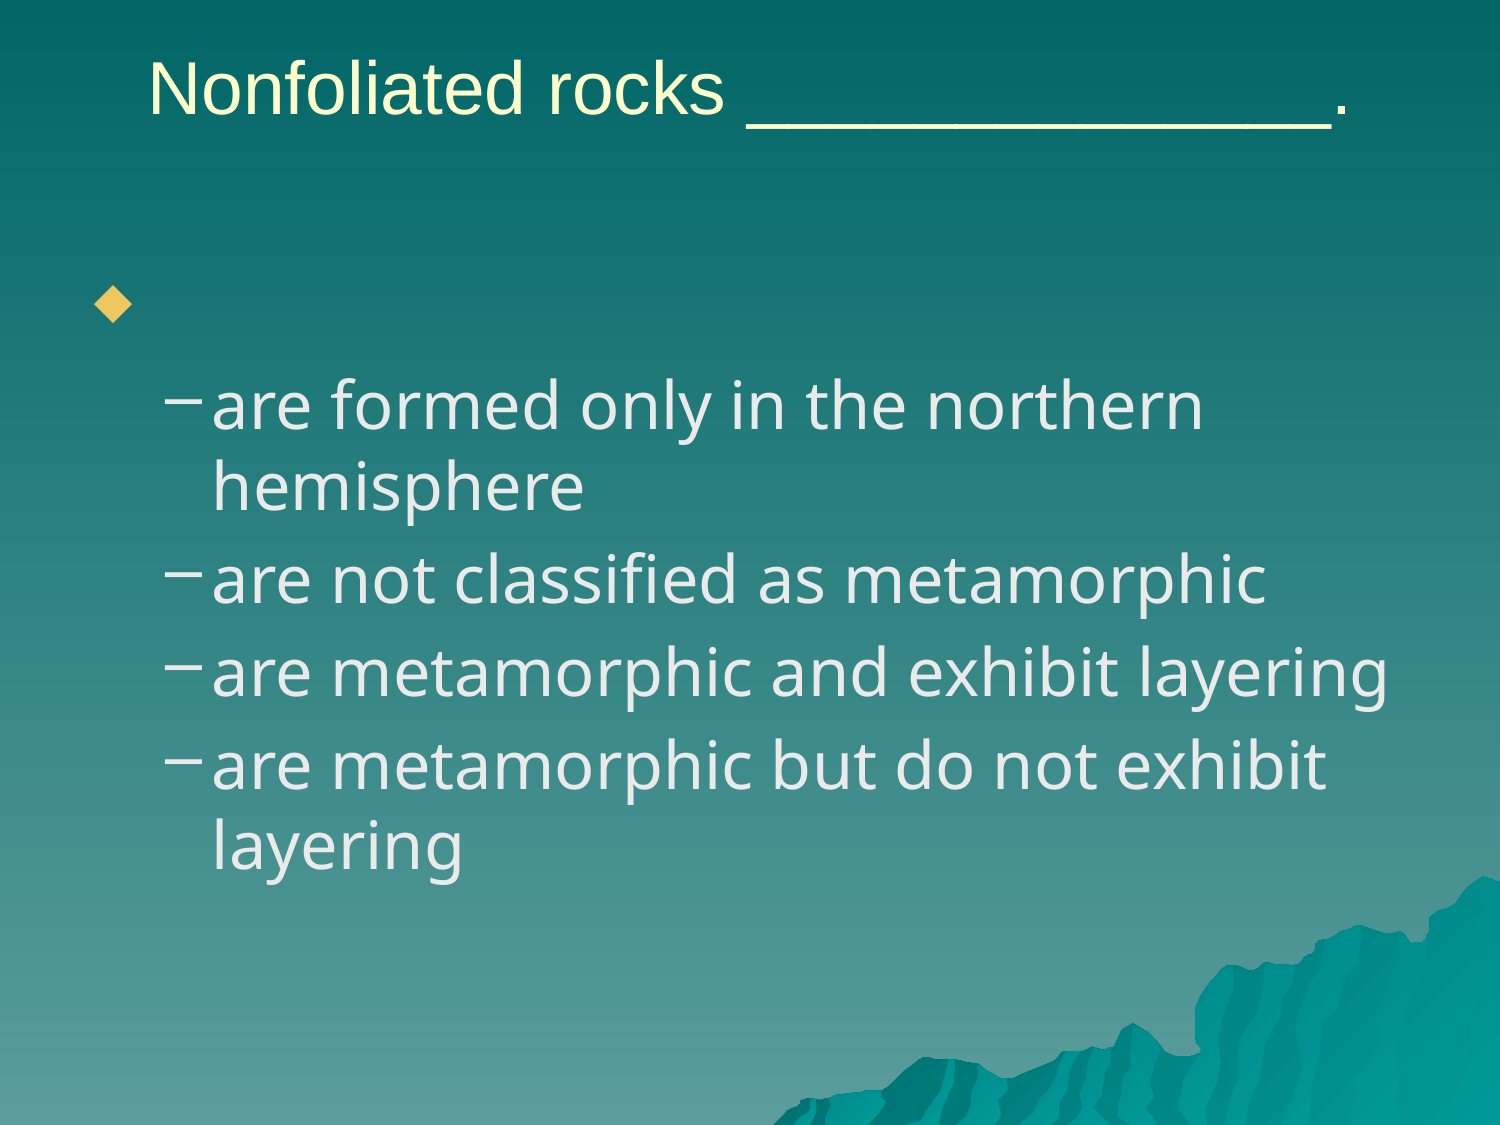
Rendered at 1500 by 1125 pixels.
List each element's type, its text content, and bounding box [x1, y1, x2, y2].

list are formed only in the northern hemisphere are not classified as metamorphic are metamorphic and exhibit layering are metamorphic but do not exhibit layering [75, 262, 1425, 1006]
title Nonfoliated rocks ______________. [75, 45, 1425, 233]
